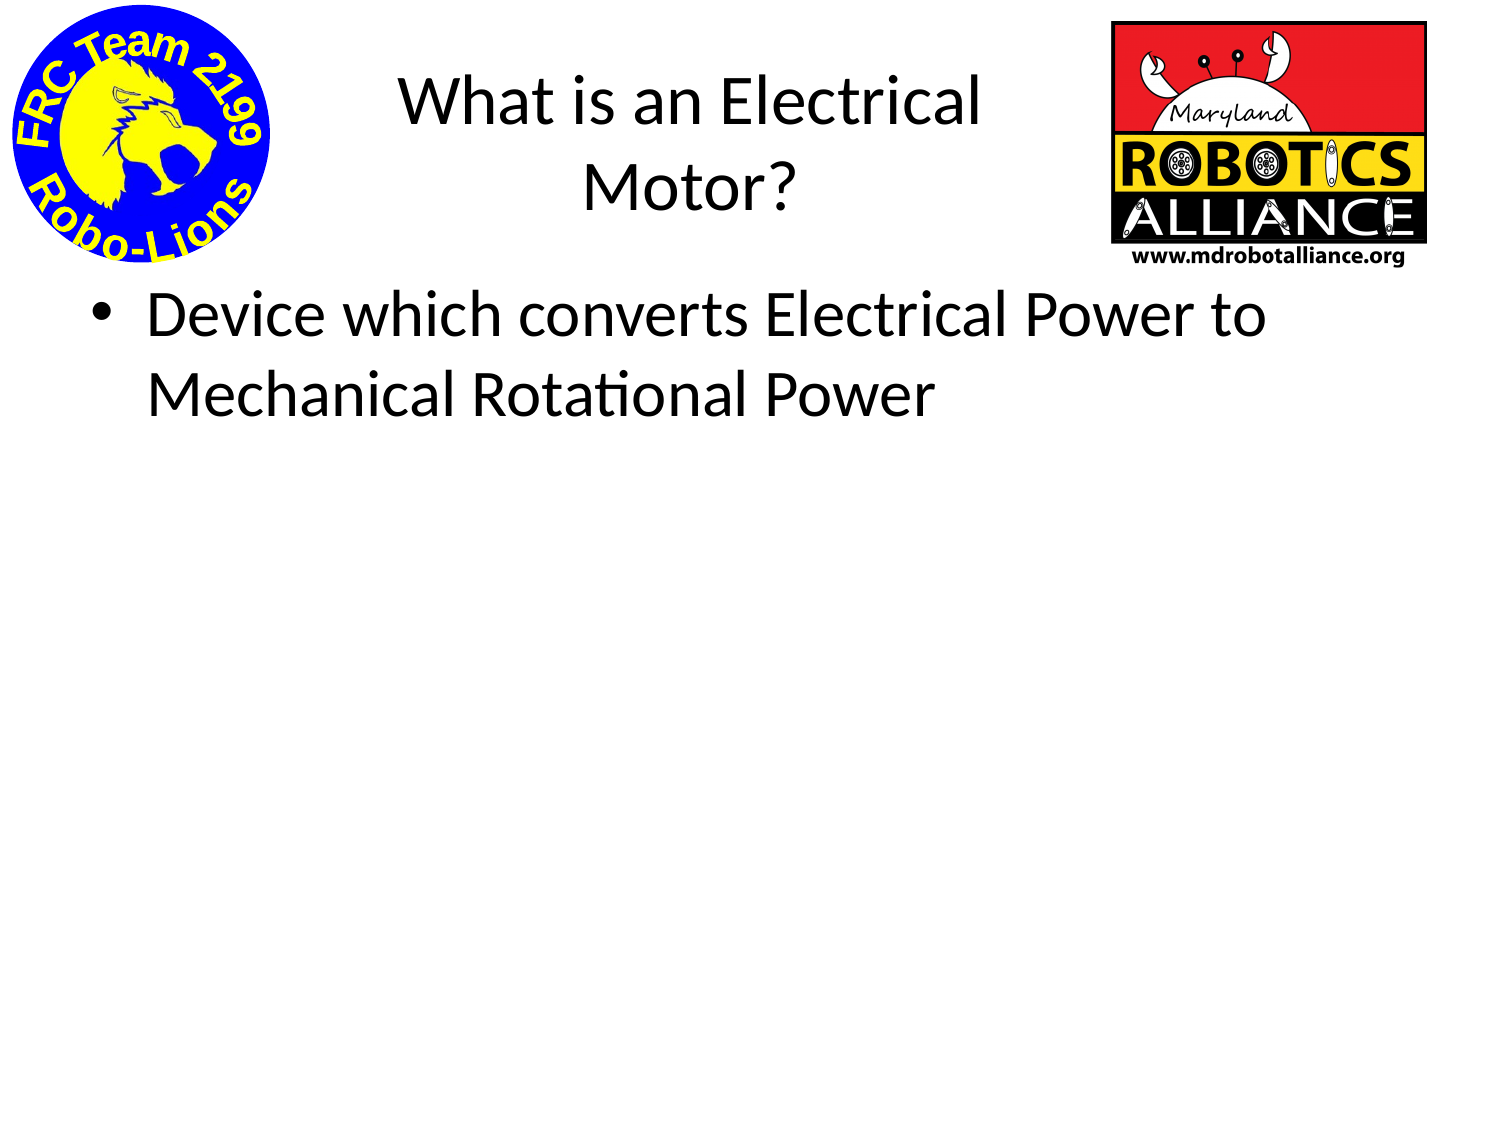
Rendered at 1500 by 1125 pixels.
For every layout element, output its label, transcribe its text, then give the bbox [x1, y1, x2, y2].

picture [59, 53, 223, 215]
title What is an Electrical Motor? [285, 45, 1096, 233]
list Device which converts Electrical Power to Mechanical Rotational Power [75, 262, 1425, 1005]
picture [1111, 21, 1427, 268]
